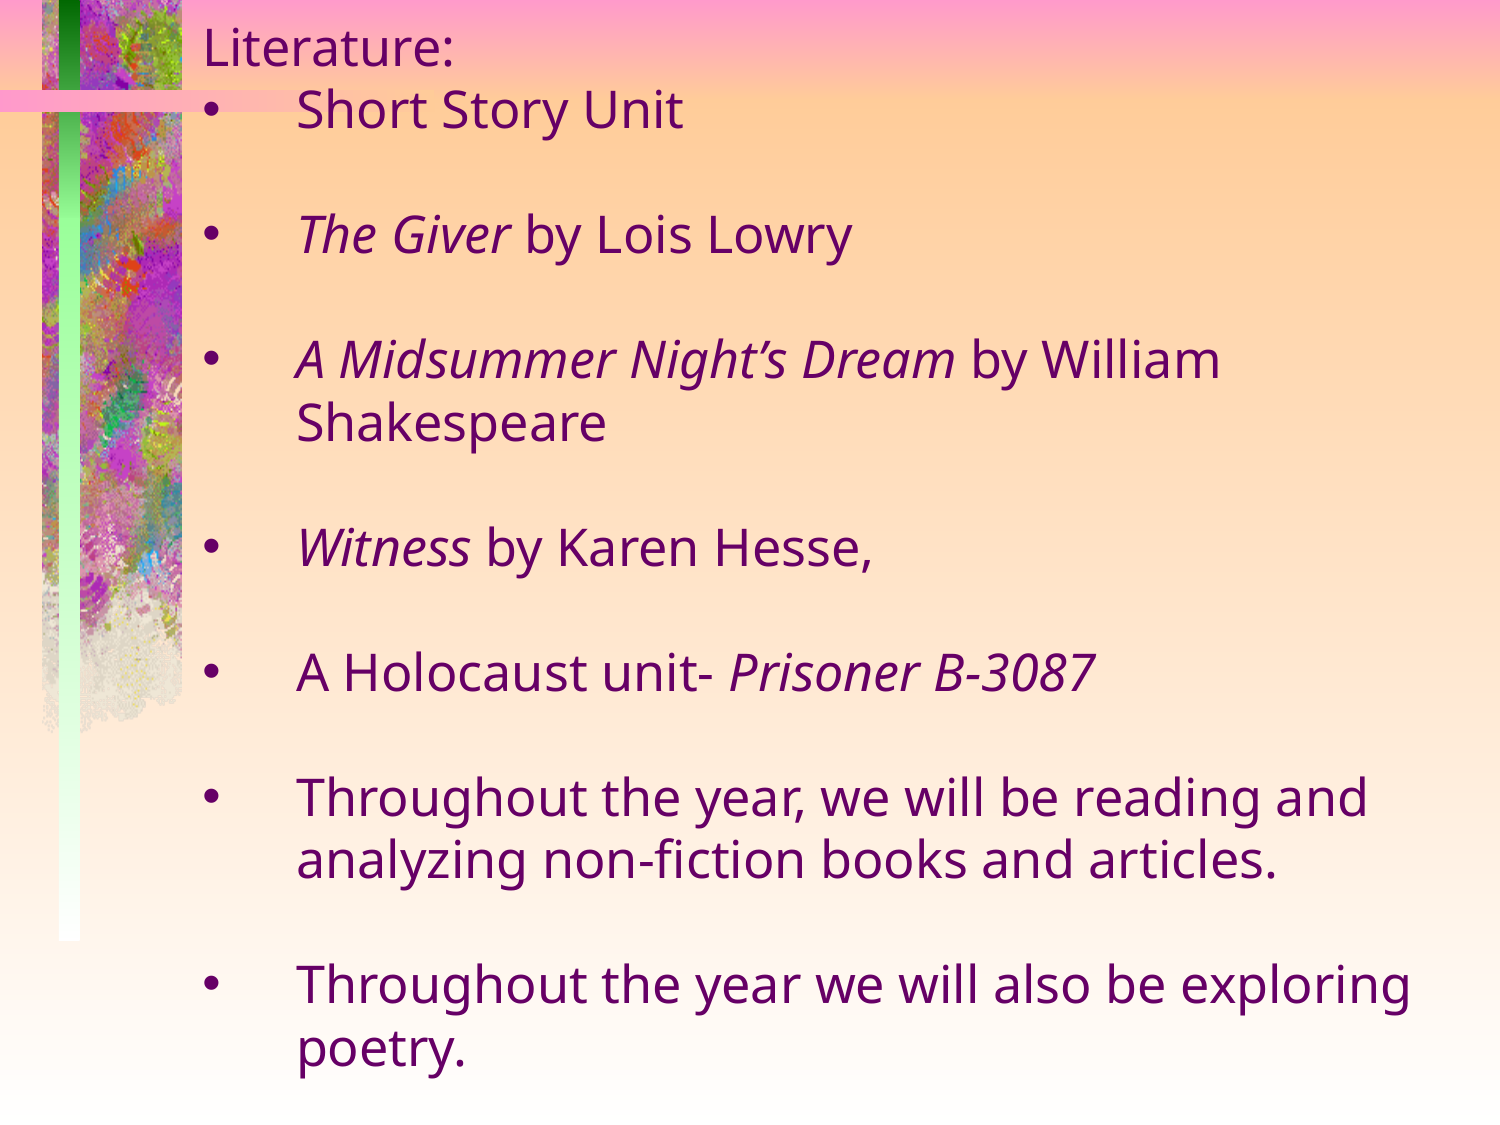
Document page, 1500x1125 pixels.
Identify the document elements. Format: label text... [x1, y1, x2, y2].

text_box Literature: Short Story Unit The Giver by Lois Lowry A Midsummer Night’s Dream by William Shakespeare Witness by Karen Hesse, A Holocaust unit- Prisoner B-3087 Throughout the year, we will be reading and analyzing non-fiction books and articles. Throughout the year we will also be exploring poetry. [187, 6, 1500, 1084]
picture [42, 111, 59, 821]
picture [42, 0, 59, 90]
picture [80, 0, 182, 90]
picture [80, 111, 182, 821]
